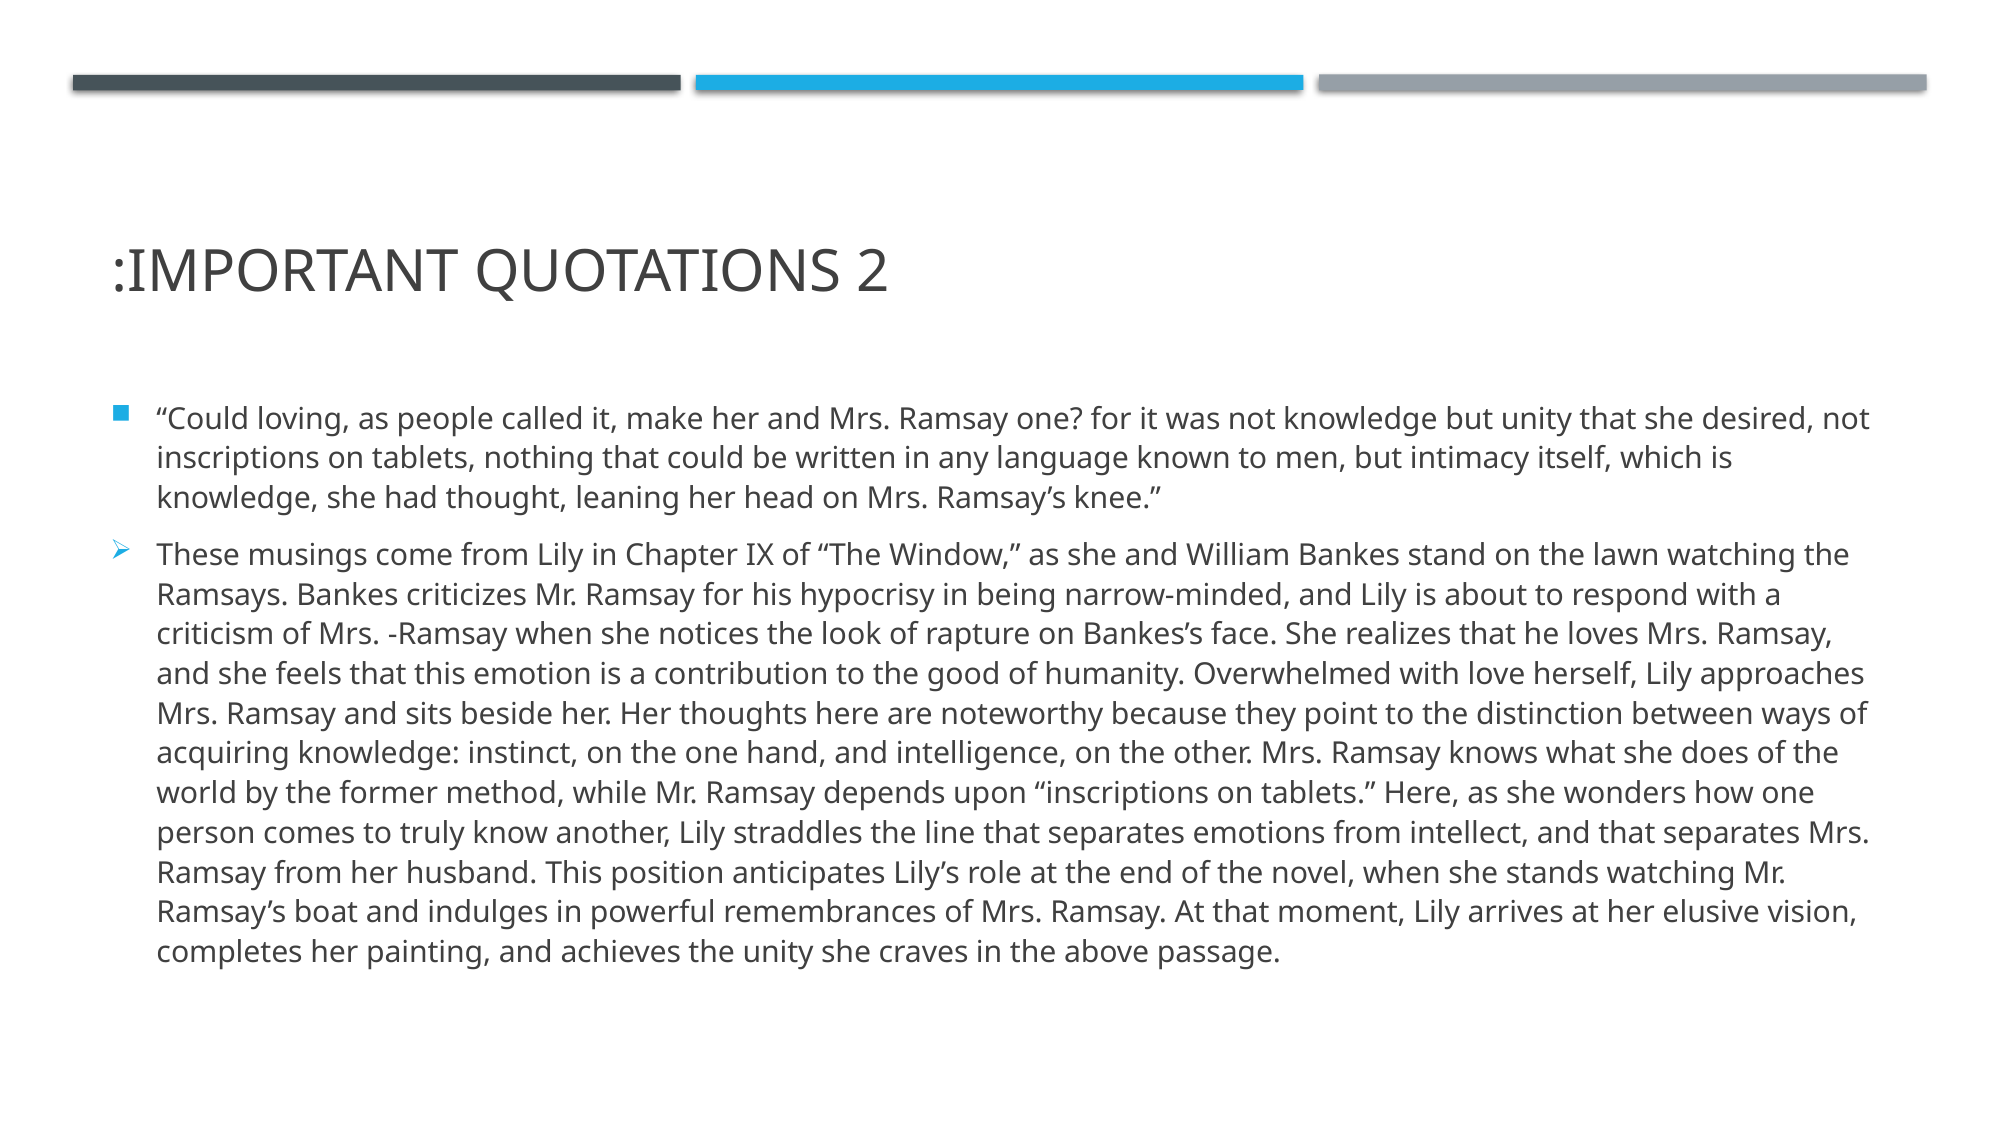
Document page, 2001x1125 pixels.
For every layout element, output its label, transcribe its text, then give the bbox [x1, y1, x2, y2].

list “Could loving, as people called it, make her and Mrs. Ramsay one? for it was not knowledge but unity that she desired, not inscriptions on tablets, nothing that could be written in any language known to men, but intimacy itself, which is knowledge, she had thought, leaning her head on Mrs. Ramsay’s knee.” These musings come from Lily in Chapter IX of “The Window,” as she and William Bankes stand on the lawn watching the Ramsays. Bankes criticizes Mr. Ramsay for his hypocrisy in being narrow-minded, and Lily is about to respond with a criticism of Mrs. -Ramsay when she notices the look of rapture on Bankes’s face. She realizes that he loves Mrs. Ramsay, and she feels that this emotion is a contribution to the good of humanity. Overwhelmed with love herself, Lily approaches Mrs. Ramsay and sits beside her. Her thoughts here are noteworthy because they point to the distinction between ways of acquiring knowledge: instinct, on the one hand, and intelligence, on the other. Mrs. Ramsay knows what she does of the world by the former method, while Mr. Ramsay depends upon “inscriptions on tablets.” Here, as she wonders how one person comes to truly know another, Lily straddles the line that separates emotions from intellect, and that separates Mrs. Ramsay from her husband. This position anticipates Lily’s role at the end of the novel, when she stands watching Mr. Ramsay’s boat and indulges in powerful remembrances of Mrs. Ramsay. At that moment, Lily arrives at her elusive vision, completes her painting, and achieves the unity she craves in the above passage. [95, 383, 1905, 981]
title Important Quotations 2: [95, 115, 1905, 311]
